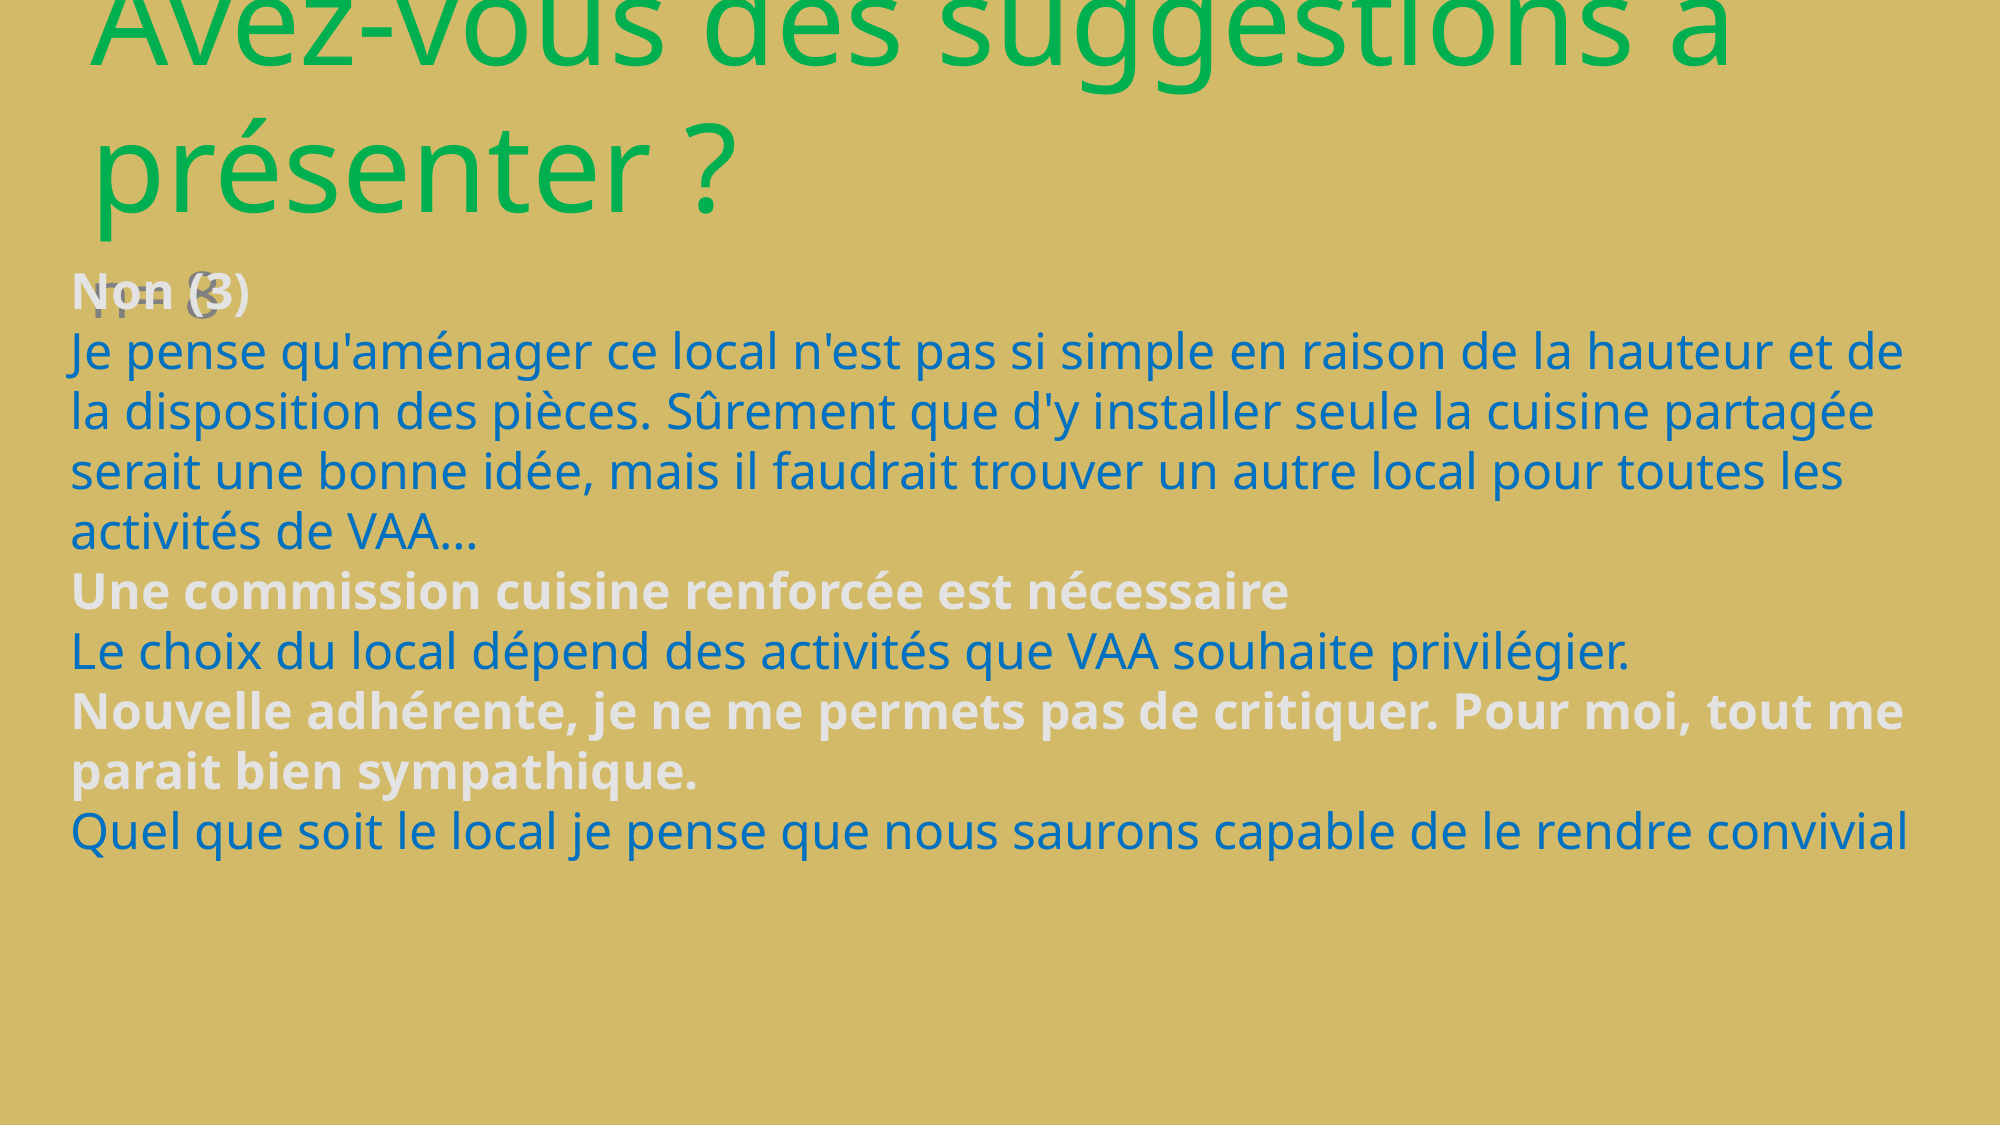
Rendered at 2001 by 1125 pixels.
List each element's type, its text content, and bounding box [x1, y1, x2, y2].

text_box Non (3) Je pense qu'aménager ce local n'est pas si simple en raison de la hauteur et de la disposition des pièces. Sûrement que d'y installer seule la cuisine partagée serait une bonne idée, mais il faudrait trouver un autre local pour toutes les activités de VAA… Une commission cuisine renforcée est nécessaire Le choix du local dépend des activités que VAA souhaite privilégier. Nouvelle adhérente, je ne me permets pas de critiquer. Pour moi, tout me parait bien sympathique. Quel que soit le local je pense que nous saurons capable de le rendre convivial [49, 252, 1950, 1092]
text_box Avez-vous des suggestions à présenter ? n= 8 [75, 79, 1925, 252]
